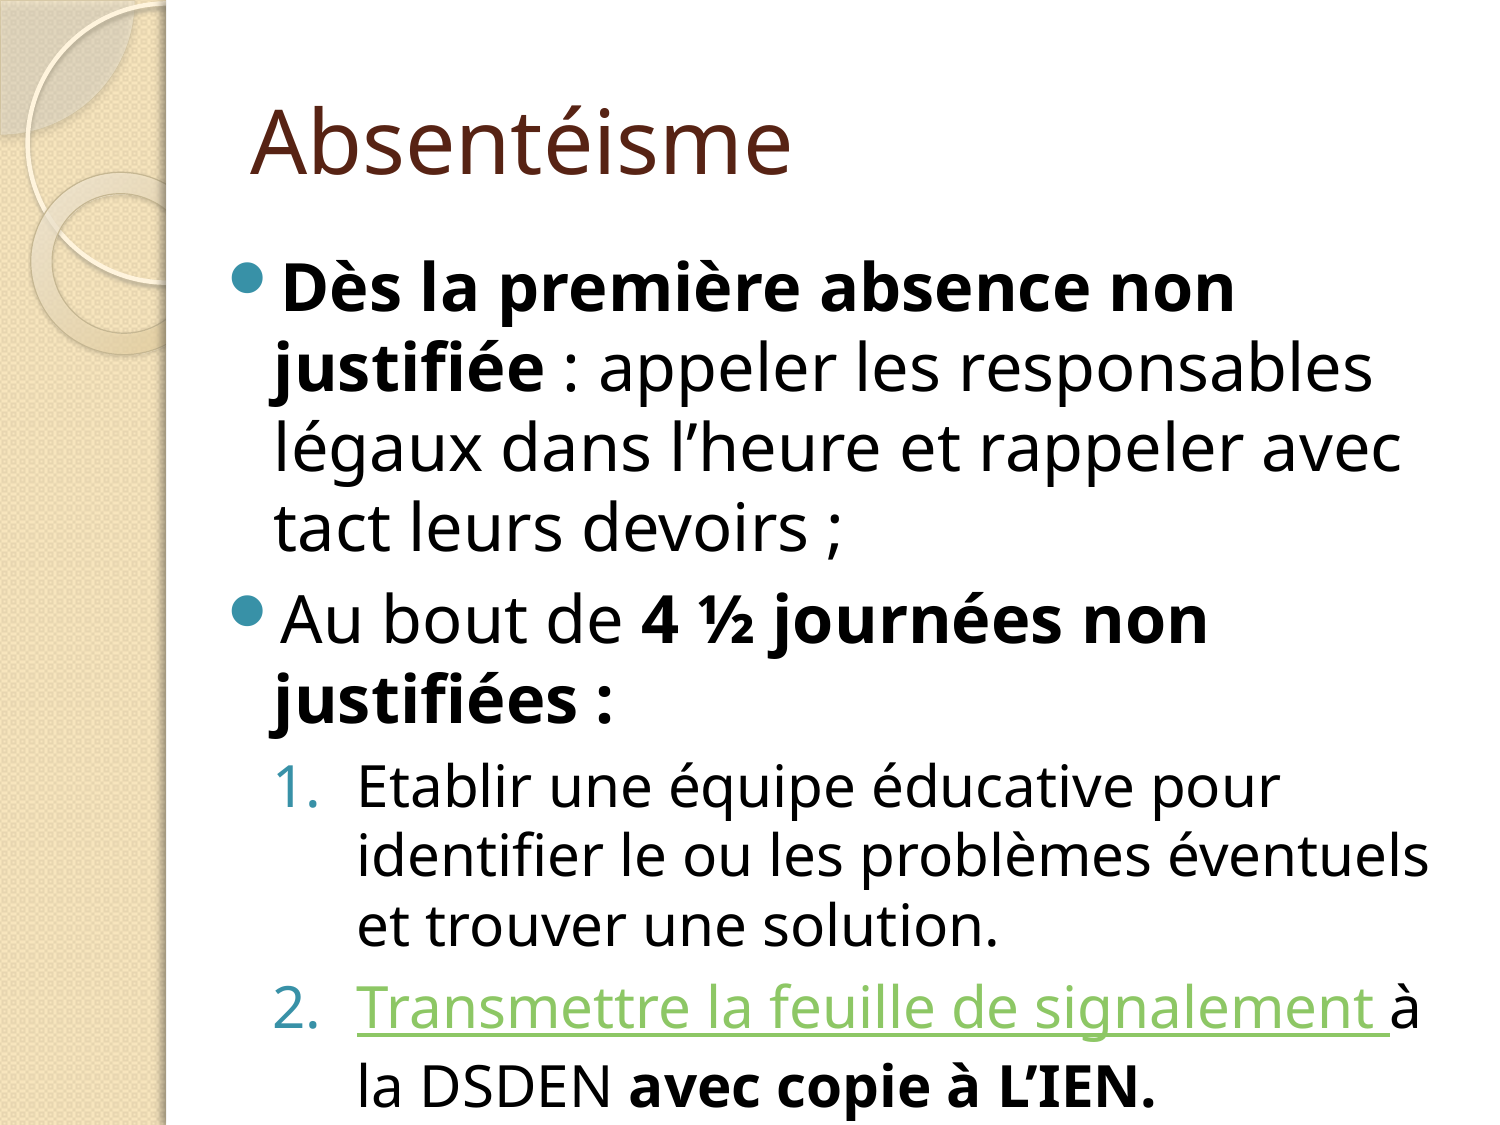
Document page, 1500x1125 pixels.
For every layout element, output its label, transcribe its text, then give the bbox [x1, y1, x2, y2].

title Absentéisme [235, 45, 1466, 233]
list Dès la première absence non justifiée : appeler les responsables légaux dans l’heure et rappeler avec tact leurs devoirs ; Au bout de 4 ½ journées non justifiées : Etablir une équipe éducative pour identifier le ou les problèmes éventuels et trouver une solution. Transmettre la feuille de signalement à la DSDEN avec copie à L’IEN. [199, 237, 1500, 1025]
